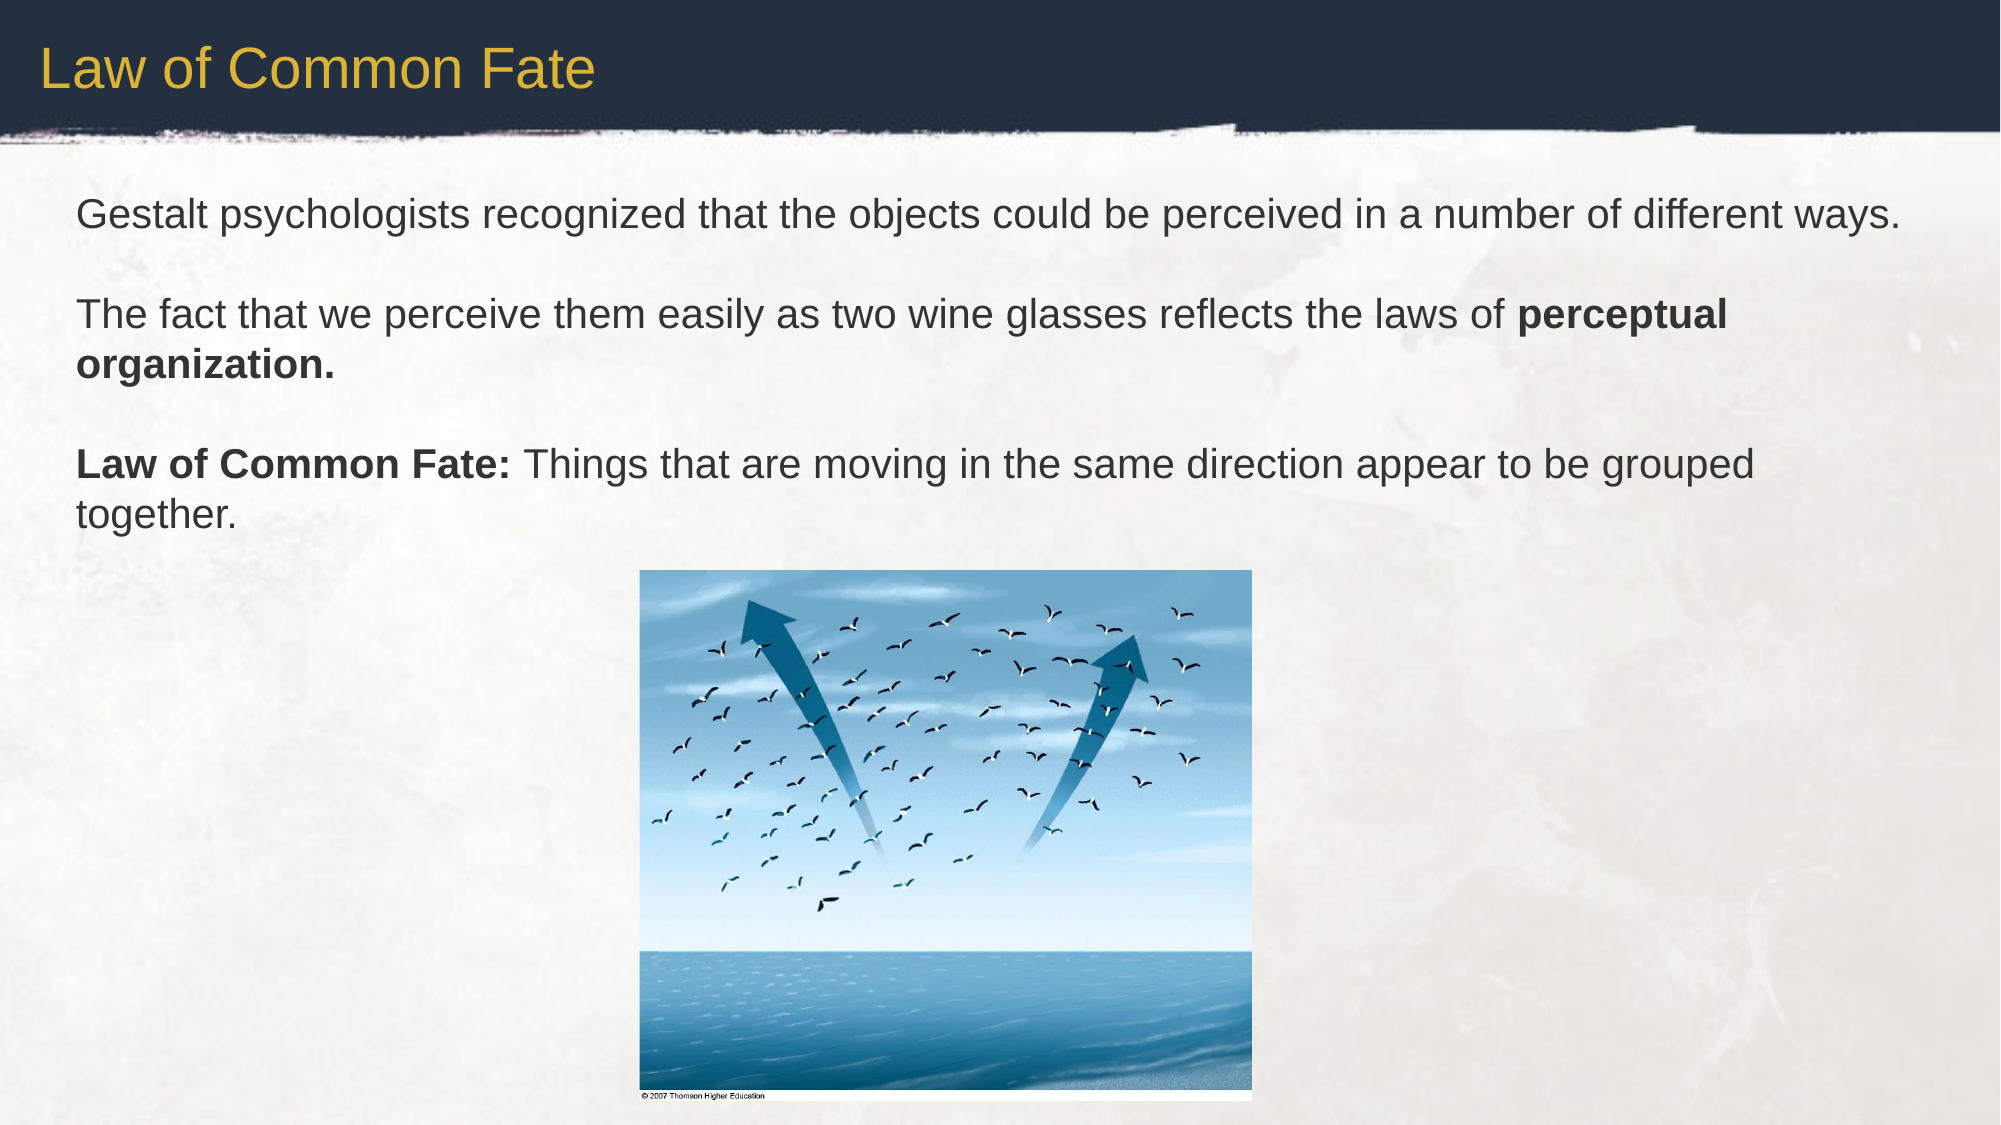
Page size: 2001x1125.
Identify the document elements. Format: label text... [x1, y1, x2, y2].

list Law of Common Fate [24, 2, 1975, 130]
text_box Gestalt psychologists recognized that the objects could be perceived in a number of different ways. The fact that we perceive them easily as two wine glasses reflects the laws of perceptual organization. Law of Common Fate: Things that are moving in the same direction appear to be grouped together. [61, 179, 1940, 545]
text_box [639, 570, 1252, 1101]
picture [0, 0, 2001, 1125]
